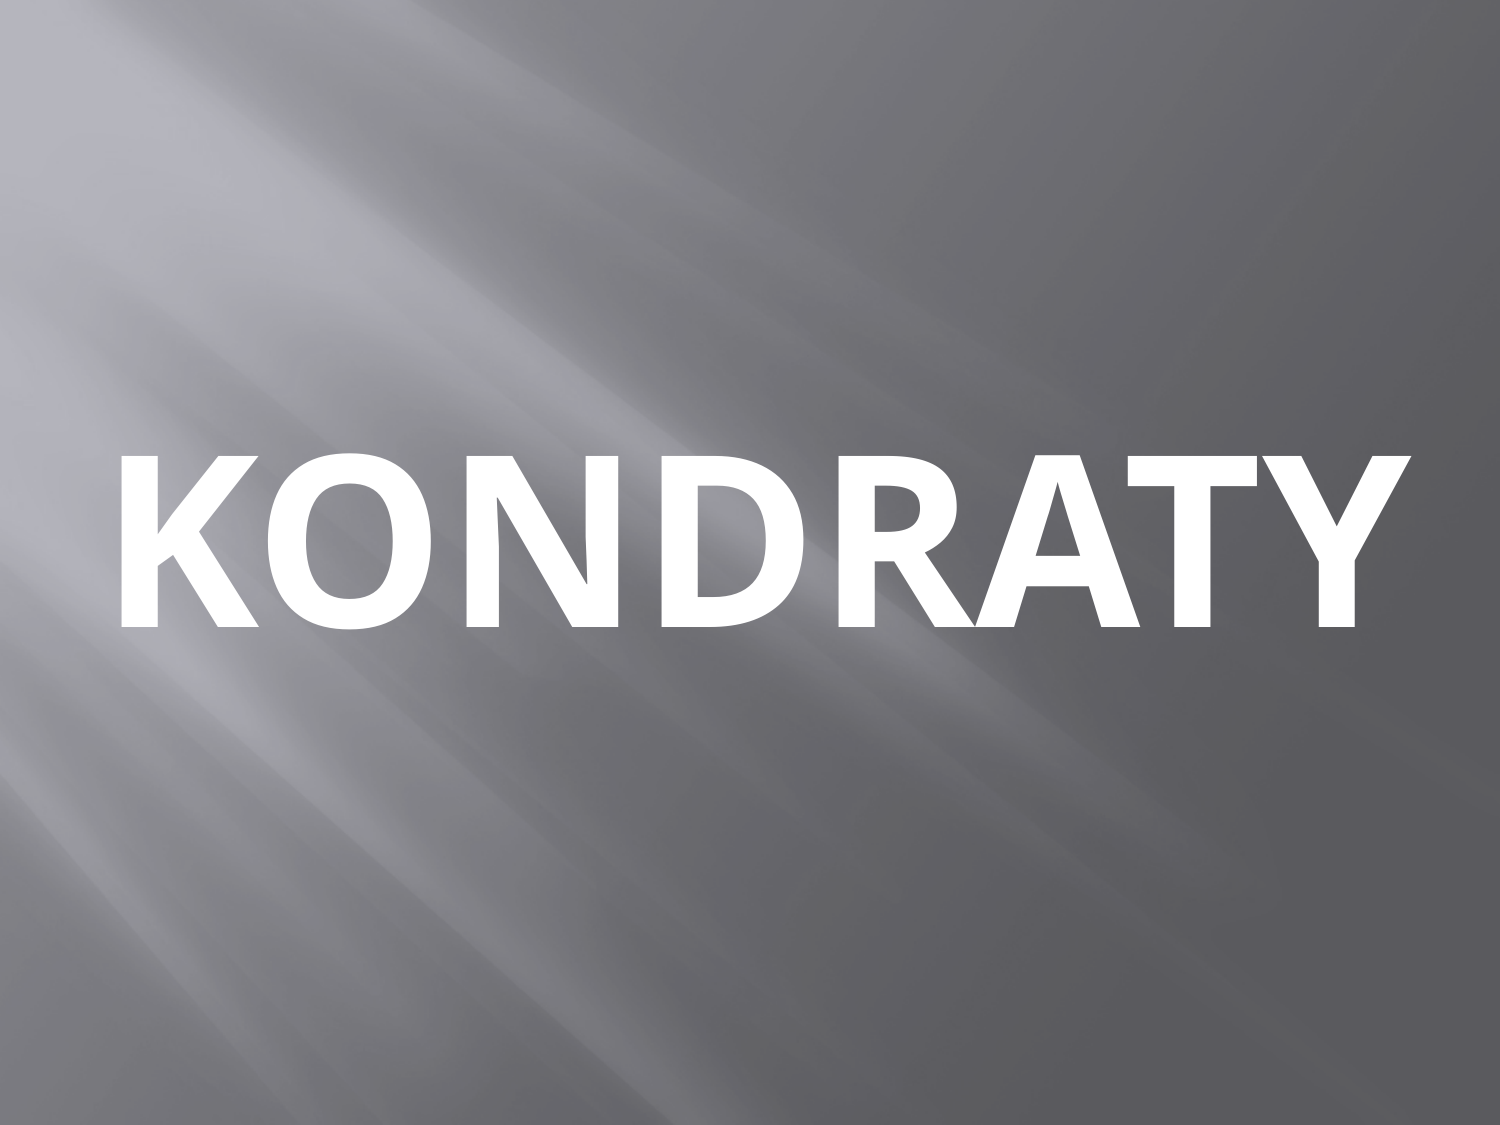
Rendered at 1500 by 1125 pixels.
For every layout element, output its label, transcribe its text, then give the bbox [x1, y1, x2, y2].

text_box KONDRATY [76, 302, 1437, 761]
